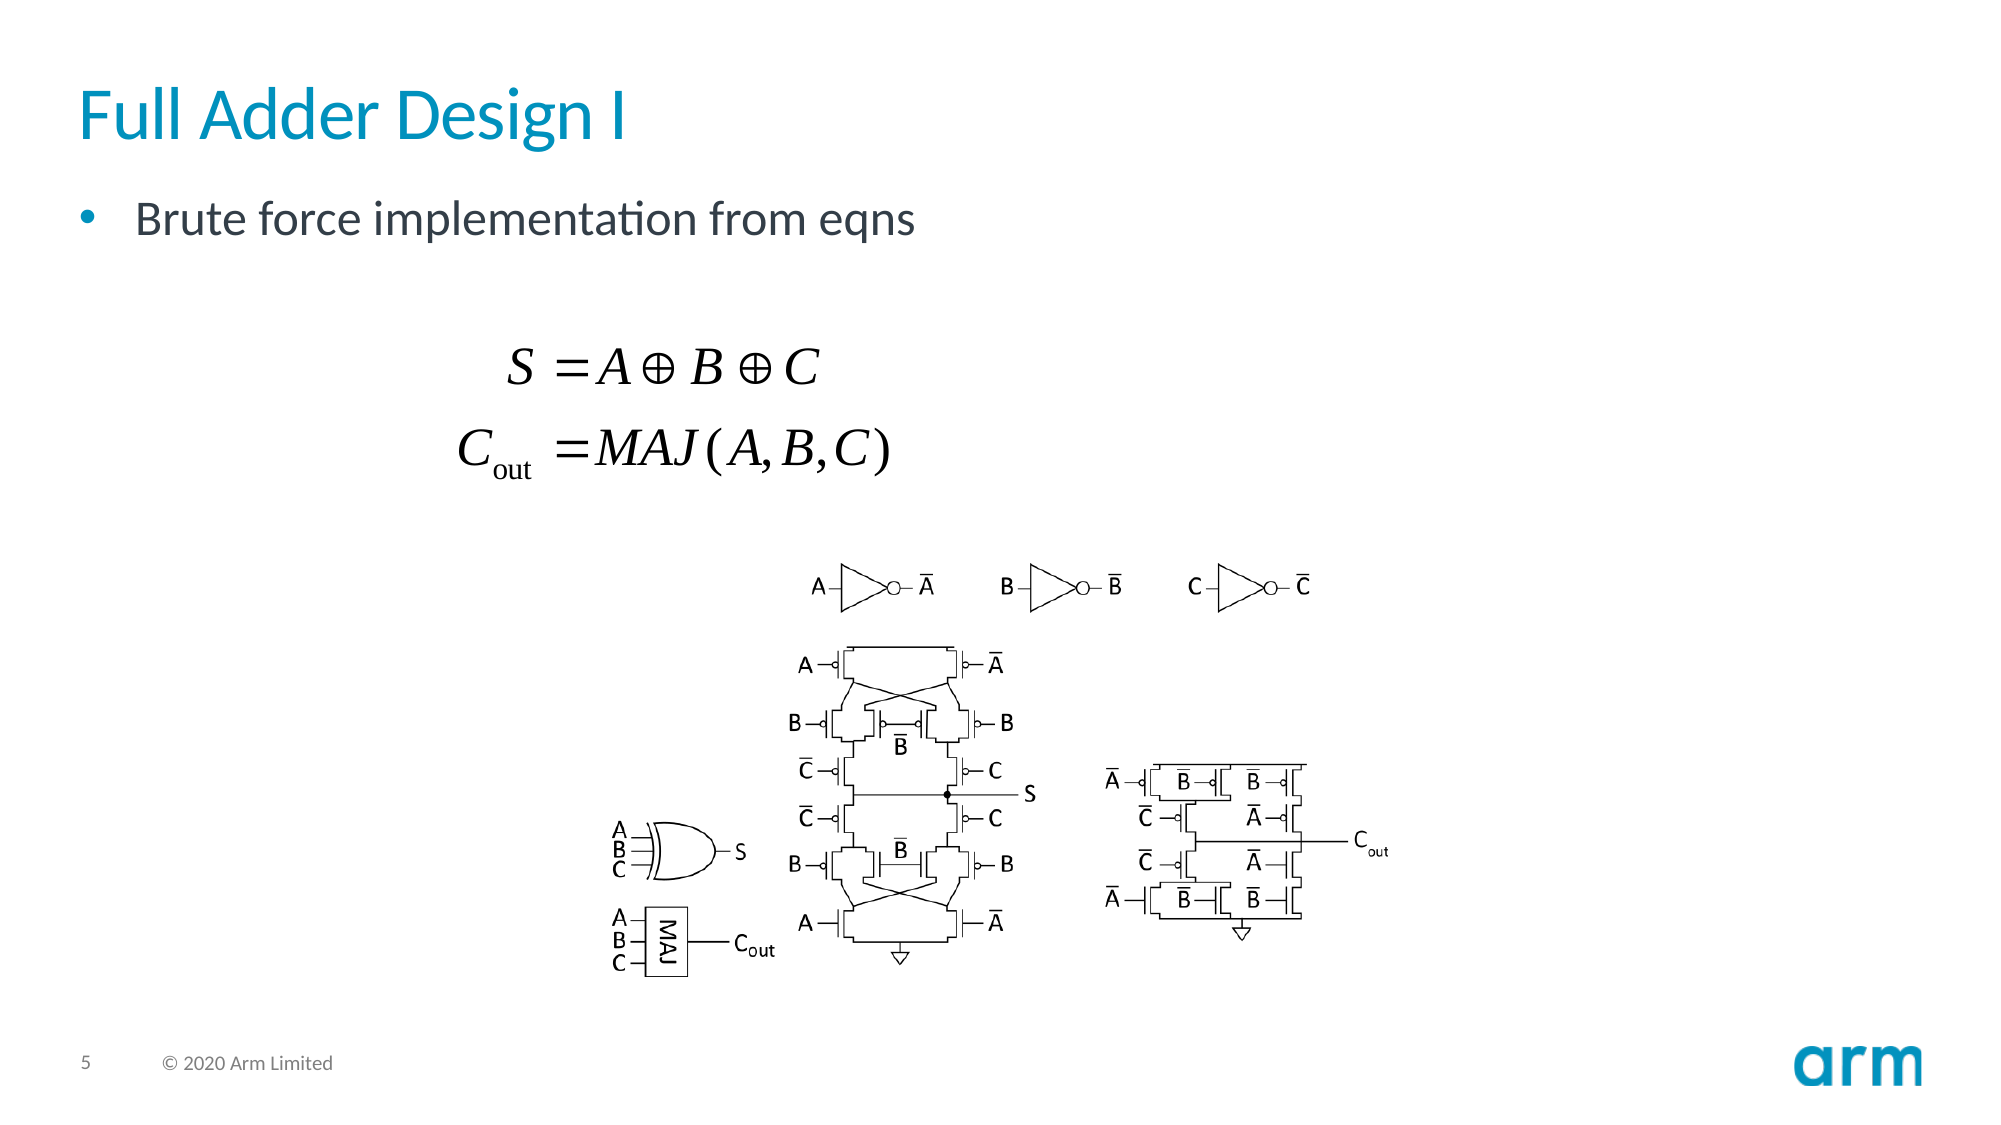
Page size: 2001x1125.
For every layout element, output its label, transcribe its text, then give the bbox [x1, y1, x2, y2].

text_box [449, 337, 900, 491]
list Brute force implementation from eqns [78, 185, 1923, 941]
picture [612, 563, 1388, 977]
title Full Adder Design I [78, 78, 1922, 185]
